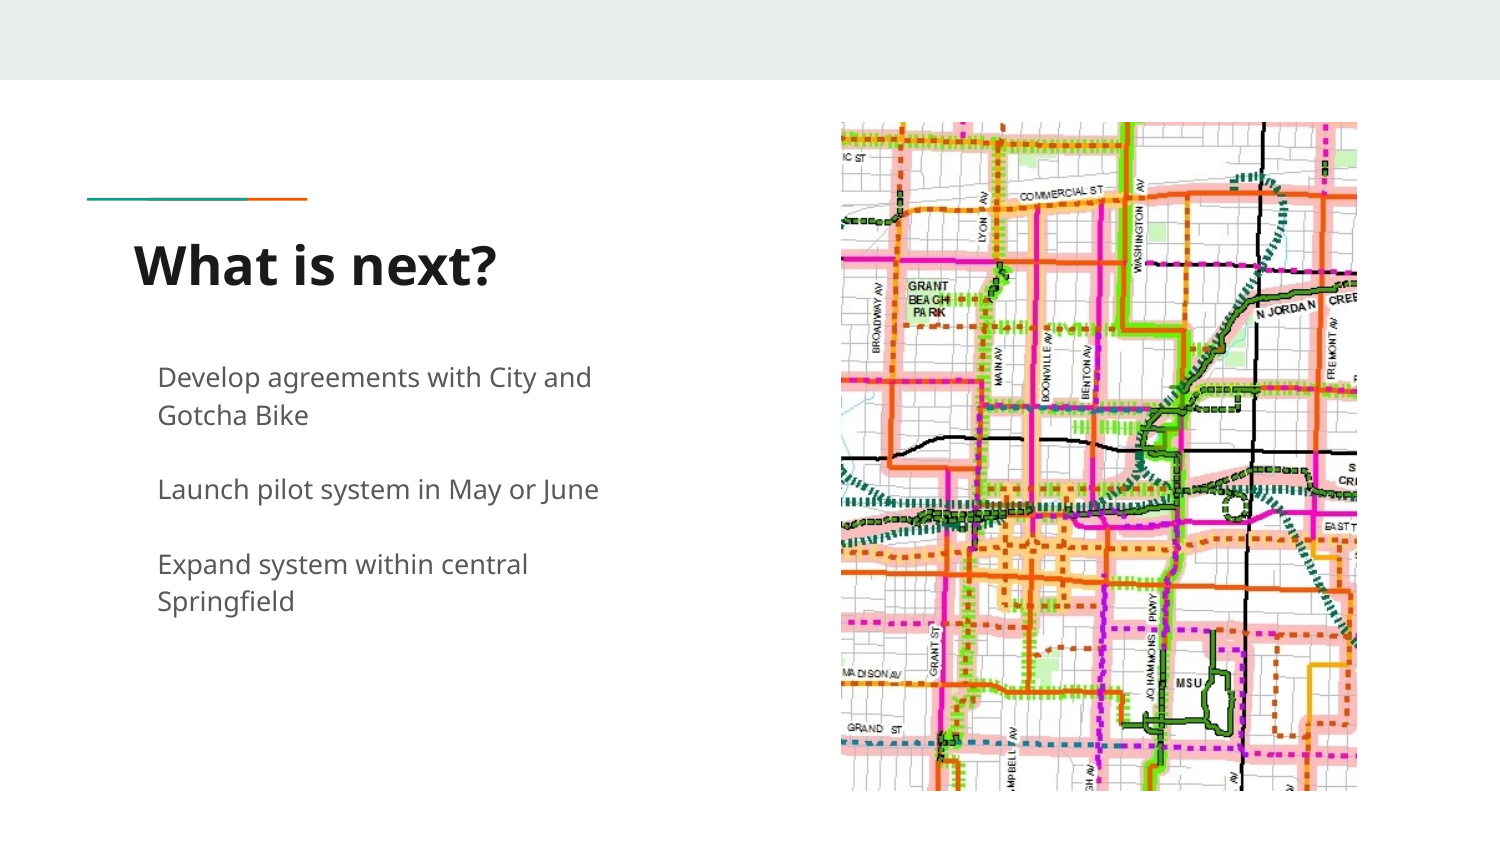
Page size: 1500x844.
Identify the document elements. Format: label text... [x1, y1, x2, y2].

picture [840, 122, 1358, 791]
title What is next? [119, 216, 662, 443]
list Develop agreements with City and Gotcha Bike Launch pilot system in May or June Expand system within central Springfield [118, 340, 660, 719]
